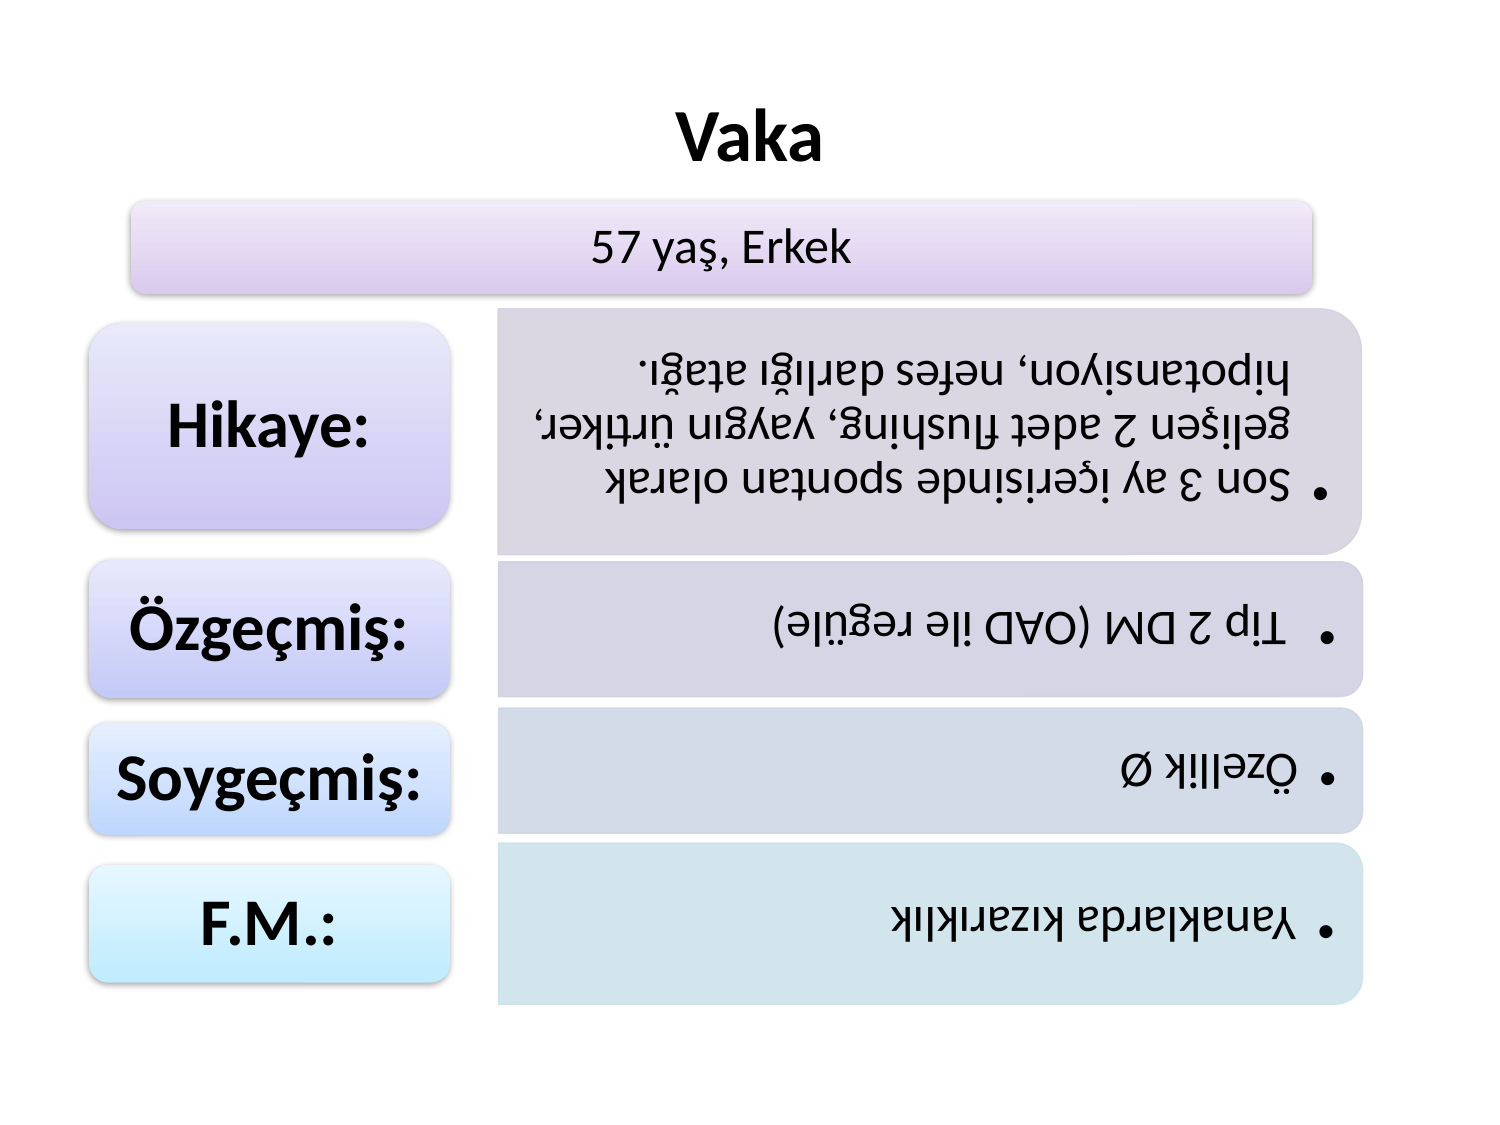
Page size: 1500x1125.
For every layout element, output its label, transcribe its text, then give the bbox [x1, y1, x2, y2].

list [74, 199, 1426, 1006]
title Vaka [75, 37, 1425, 199]
